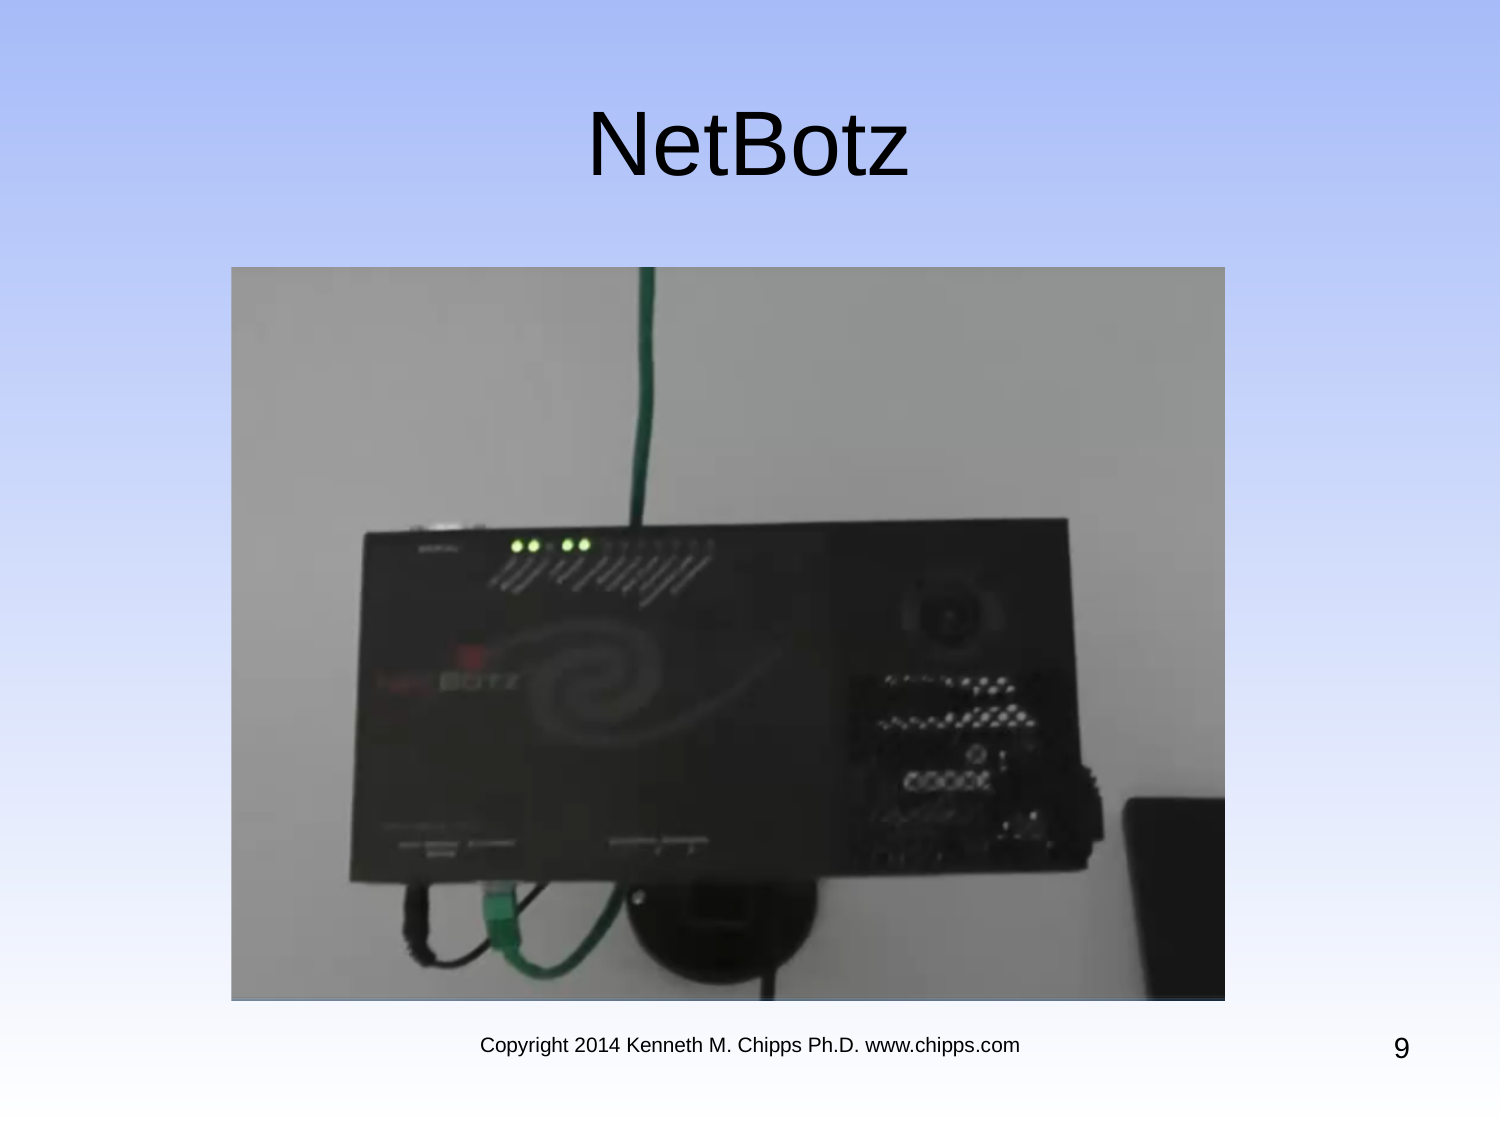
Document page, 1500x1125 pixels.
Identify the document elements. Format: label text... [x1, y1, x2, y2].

footer Copyright 2014 Kenneth M. Chipps Ph.D. www.chipps.com [449, 1024, 1051, 1103]
title NetBotz [74, 44, 1426, 233]
picture [231, 266, 1226, 1001]
slide_number 9 [1074, 1021, 1426, 1101]
